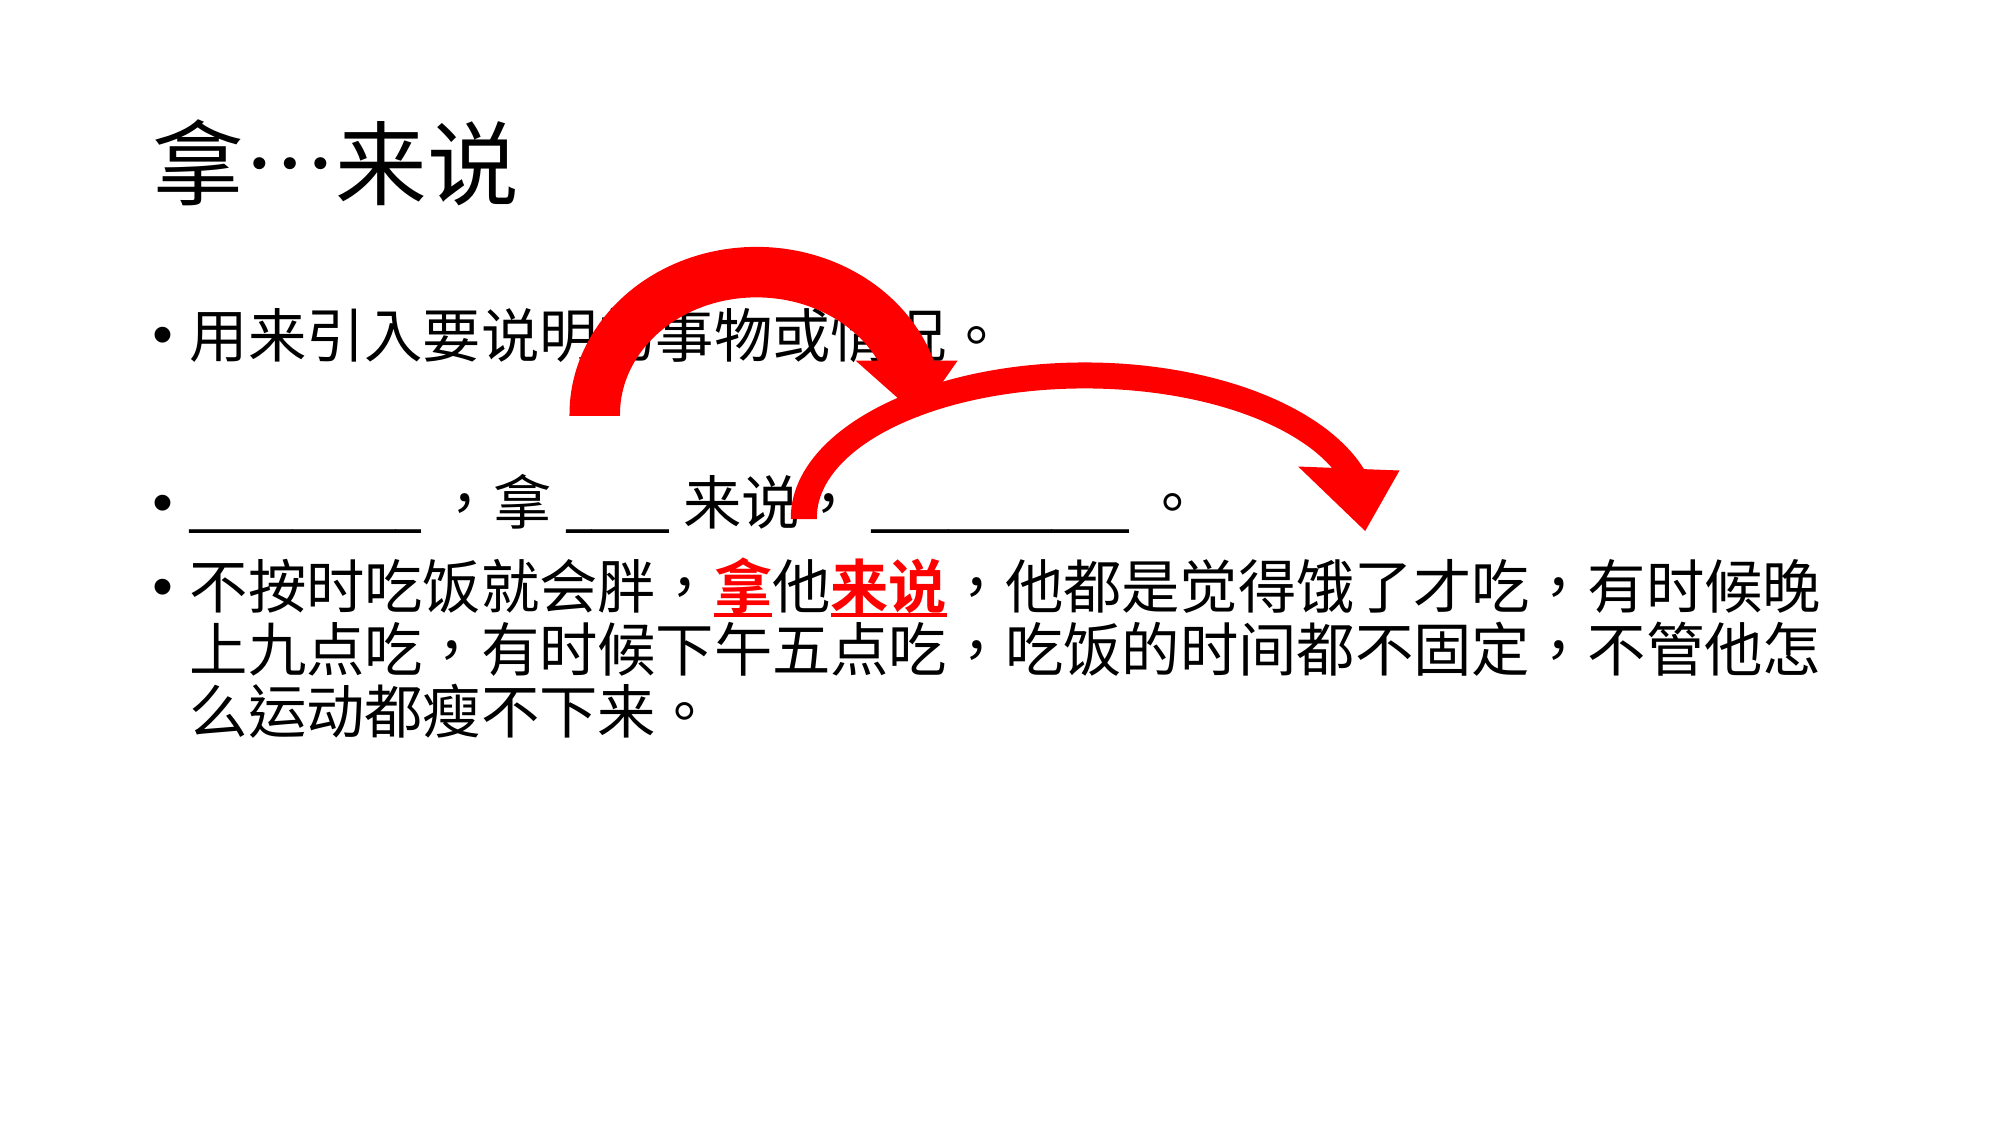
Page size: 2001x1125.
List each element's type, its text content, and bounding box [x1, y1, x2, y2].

text_box [569, 246, 958, 416]
title 拿…来说 [137, 59, 1863, 278]
list 用来引入要说明的事物或情况。 _________，拿____来说，__________。 不按时吃饭就会胖，拿他来说，他都是觉得饿了才吃，有时候晚上九点吃，有时候下午五点吃，吃饭的时间都不固定，不管他怎么运动都瘦不下来。 [137, 299, 1863, 1085]
text_box [790, 362, 1400, 532]
